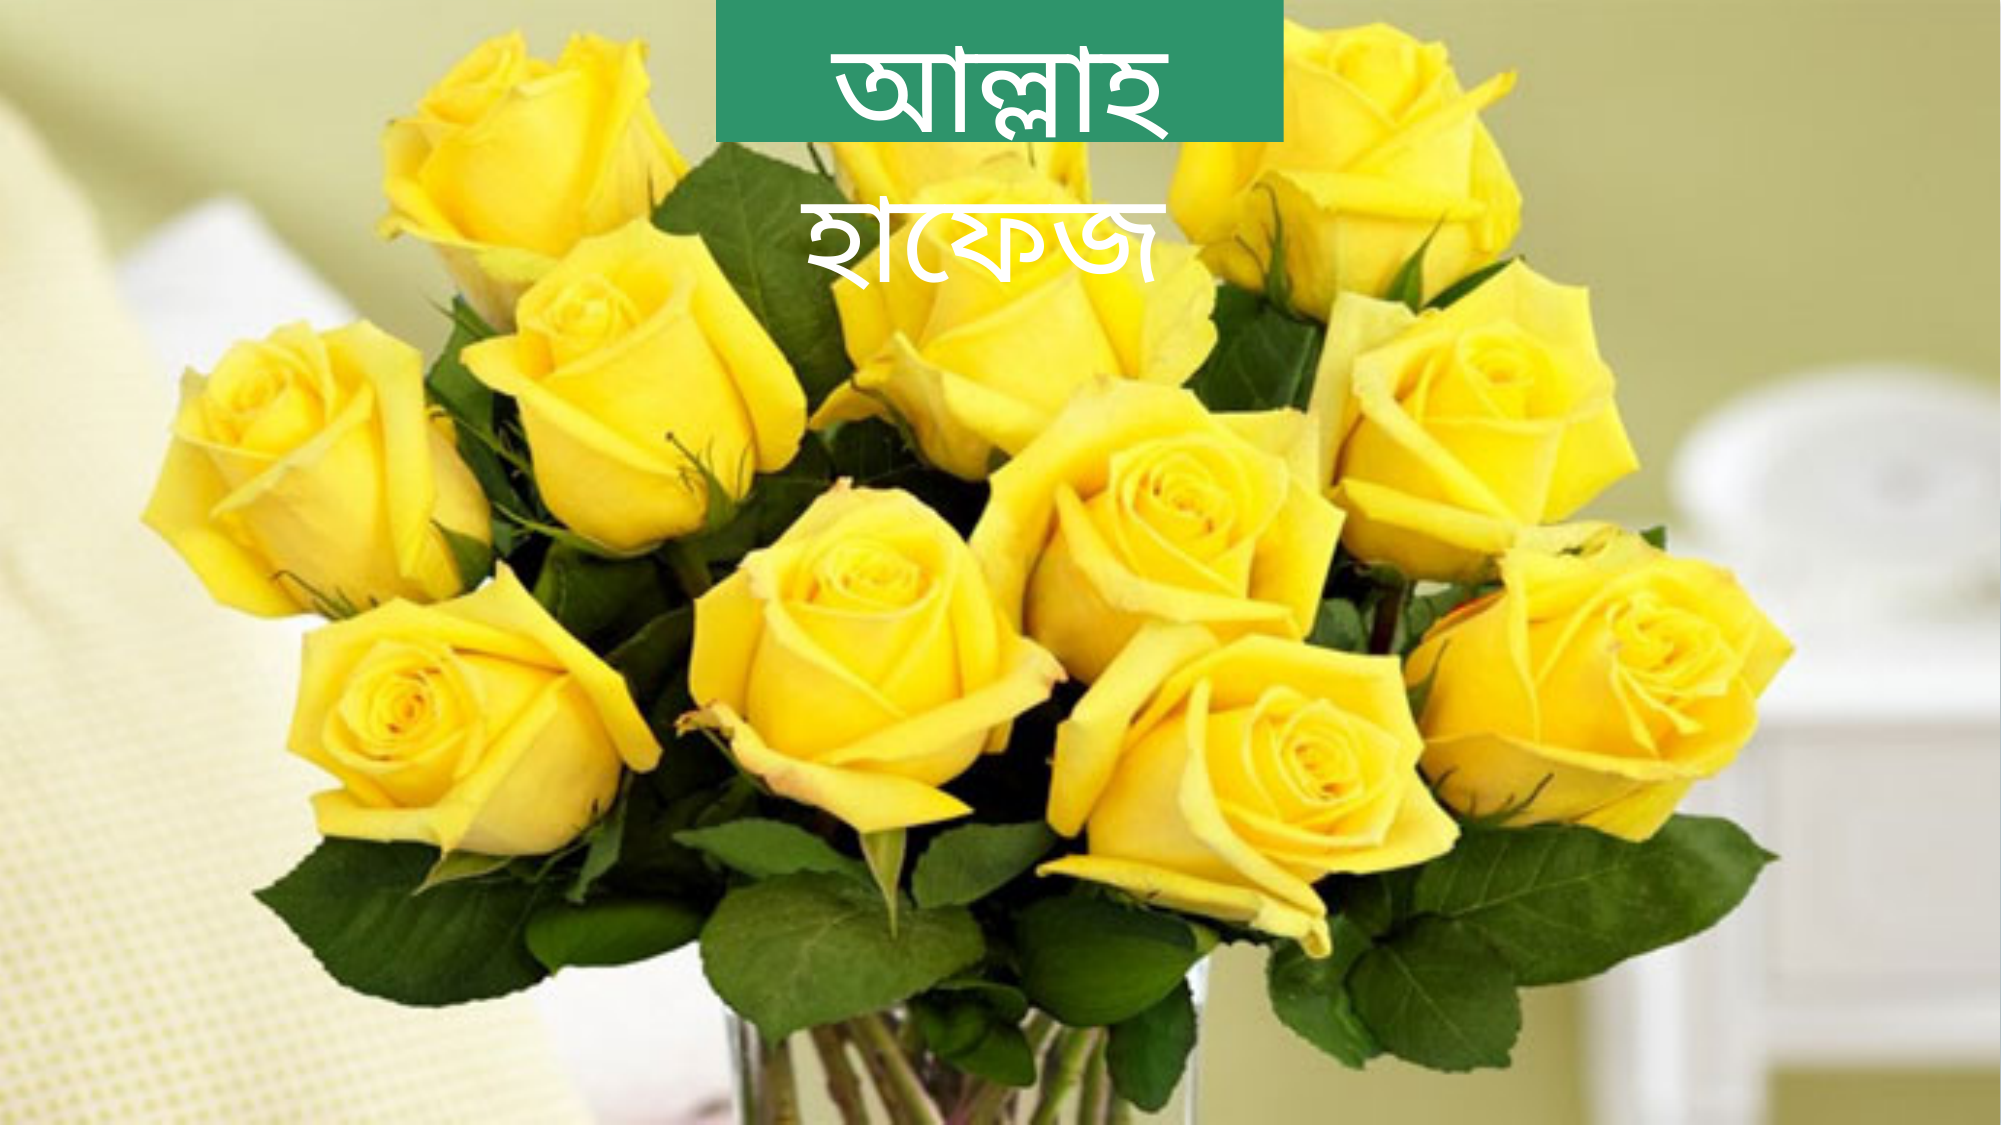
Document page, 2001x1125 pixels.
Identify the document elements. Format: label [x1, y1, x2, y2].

list [0, 0, 2000, 1125]
